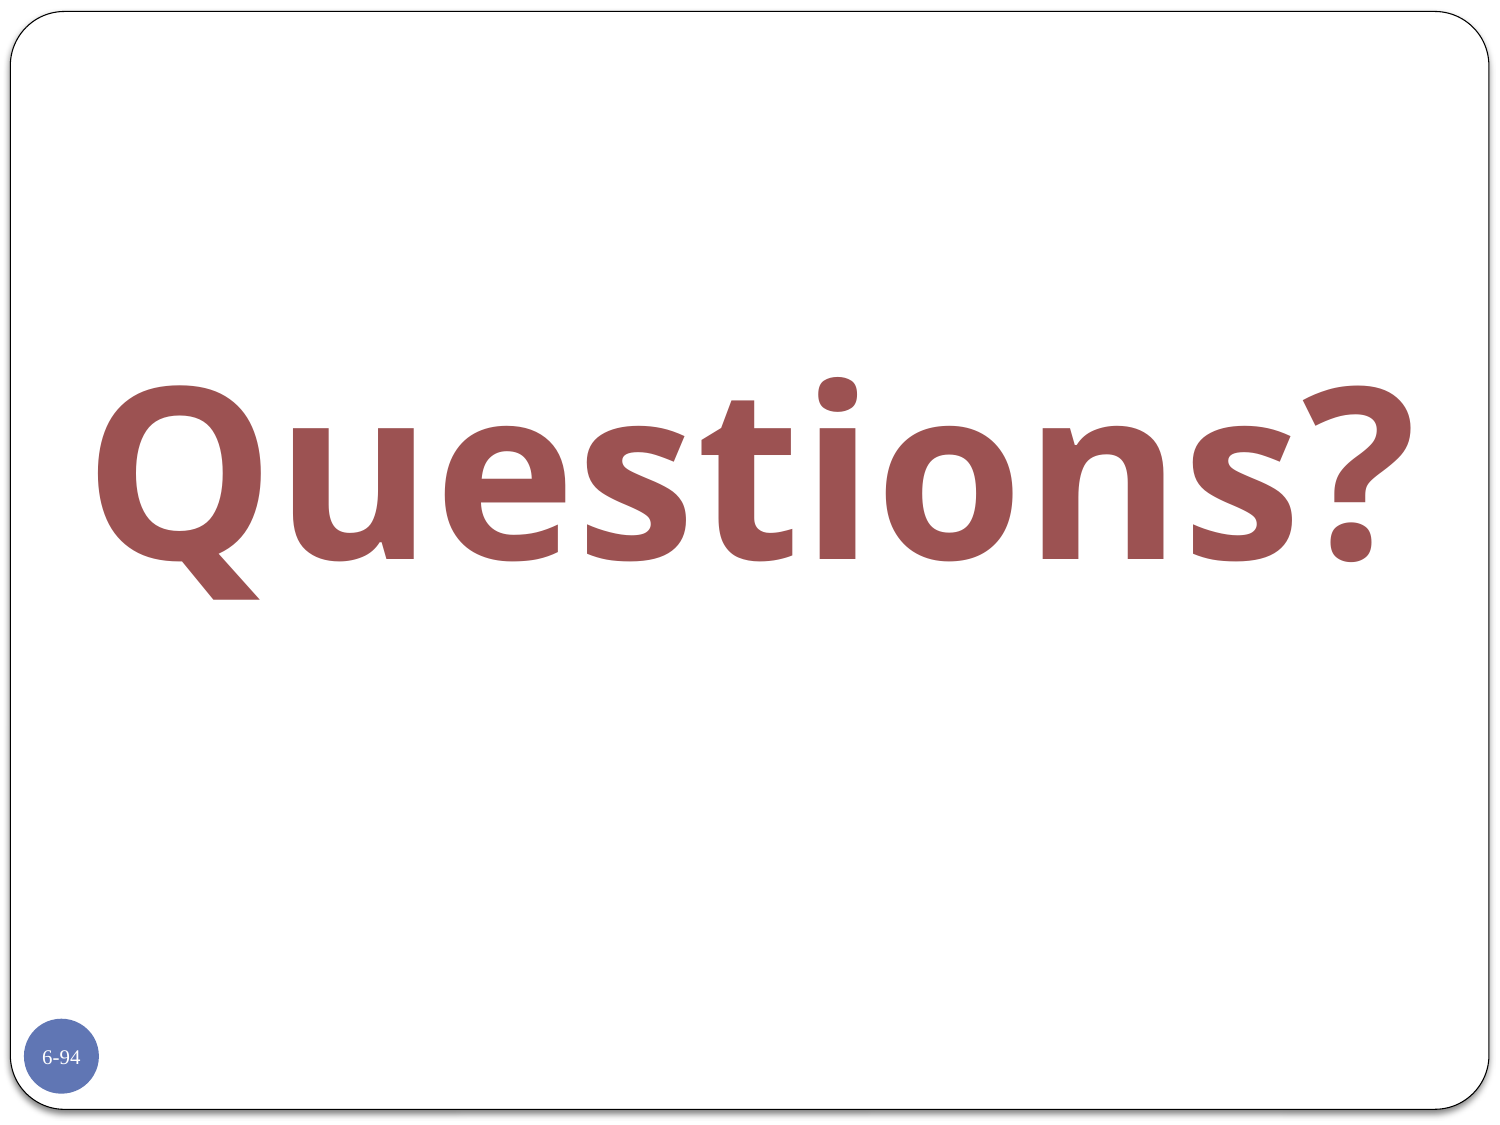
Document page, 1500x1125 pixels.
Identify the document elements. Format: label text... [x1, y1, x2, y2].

slide_number 6-94 [23, 1018, 99, 1094]
text_box Questions? [69, 312, 1434, 615]
